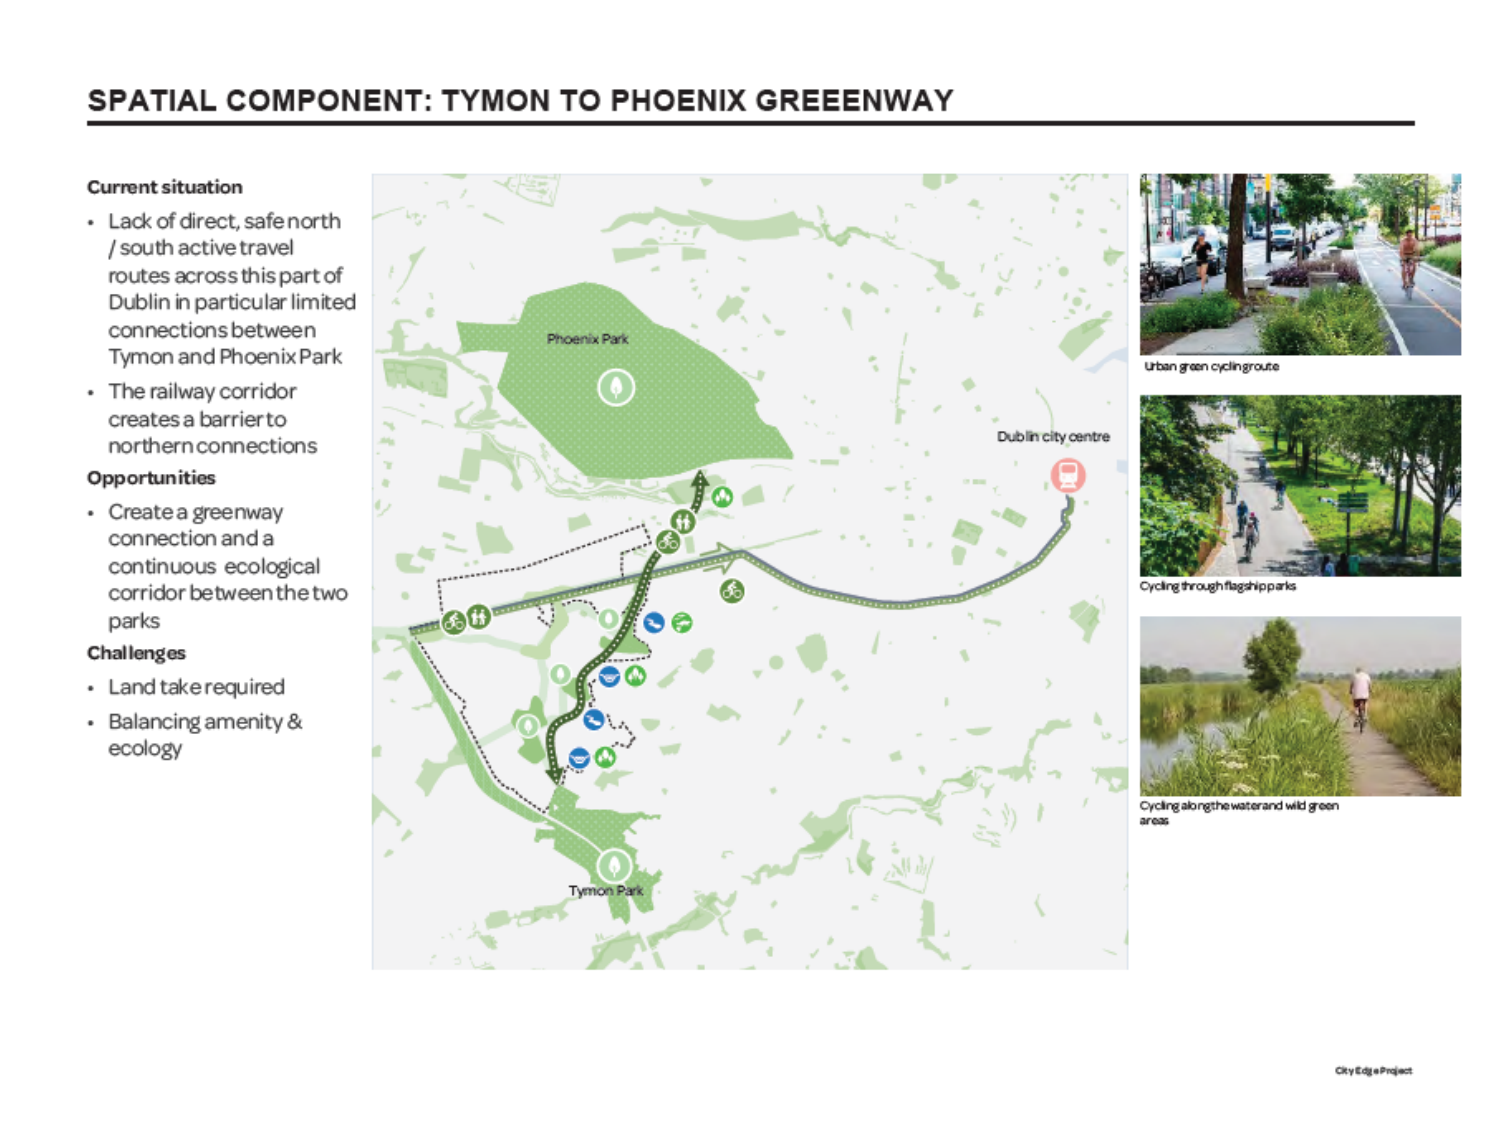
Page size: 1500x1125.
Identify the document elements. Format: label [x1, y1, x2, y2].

text_box [0, 32, 1500, 1093]
